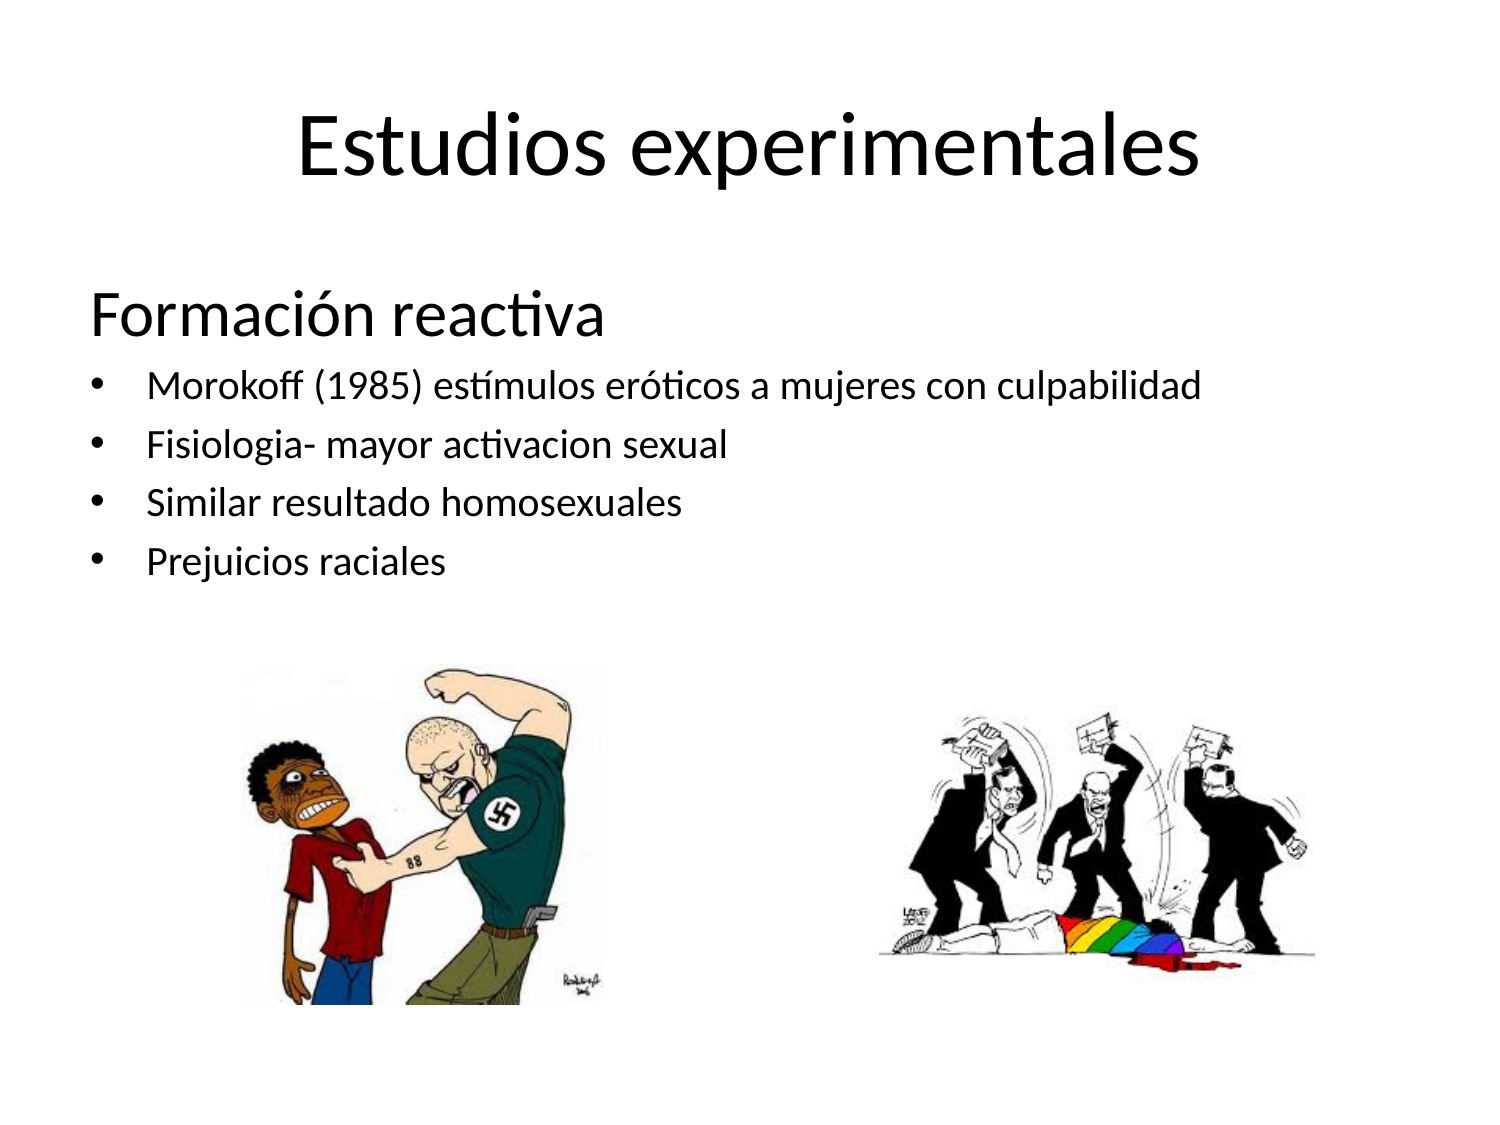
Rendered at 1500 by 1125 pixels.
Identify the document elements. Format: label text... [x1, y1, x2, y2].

picture [241, 663, 604, 1006]
title Estudios experimentales [75, 45, 1425, 233]
picture [879, 704, 1315, 989]
list Formación reactiva Morokoff (1985) estímulos eróticos a mujeres con culpabilidad Fisiologia- mayor activacion sexual Similar resultado homosexuales Prejuicios raciales [75, 262, 1425, 1005]
